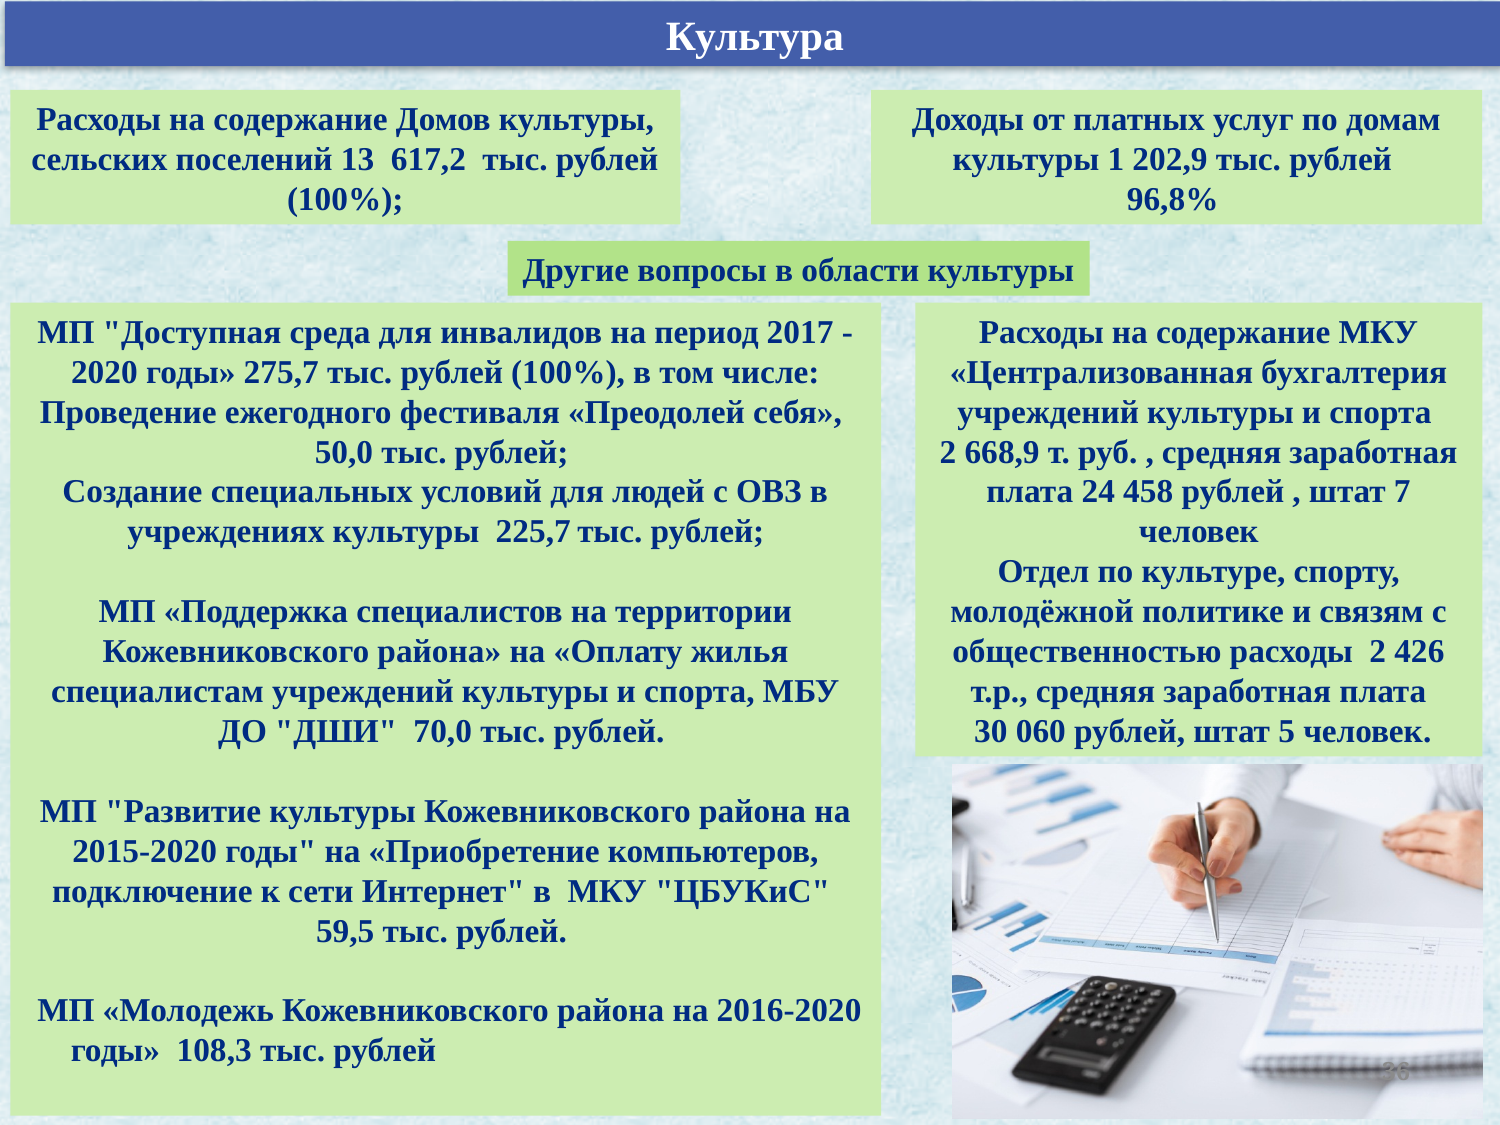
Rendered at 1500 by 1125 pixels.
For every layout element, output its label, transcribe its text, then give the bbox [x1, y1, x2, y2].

text_box Доходы от платных услуг по домам культуры 1 202,9 тыс. рублей 96,8% [871, 89, 1483, 225]
text_box Культура [4, 1, 1500, 67]
picture [951, 764, 1483, 1119]
text_box Другие вопросы в области культуры [507, 240, 1090, 296]
text_box МП "Доступная среда для инвалидов на период 2017 -2020 годы» 275,7 тыс. рублей (100%), в том числе: Проведение ежегодного фестиваля «Преодолей себя», 50,0 тыс. рублей; Создание специальных условий для людей с ОВЗ в учреждениях культуры 225,7 тыс. рублей; МП «Поддержка специалистов на территории Кожевниковского района» на «Оплату жилья специалистам учреждений культуры и спорта, МБУ ДО "ДШИ" 70,0 тыс. рублей. МП "Развитие культуры Кожевниковского района на 2015-2020 годы" на «Приобретение компьютеров, подключение к сети Интернет" в МКУ "ЦБУКиС" 59,5 тыс. рублей. МП «Молодежь Кожевниковского района на 2016-2020 годы» 108,3 тыс. рублей [10, 302, 882, 1116]
text_box Расходы на содержание Домов культуры, сельских поселений 13 617,2 тыс. рублей (100%); [10, 89, 681, 225]
text_box Расходы на содержание МКУ «Централизованная бухгалтерия учреждений культуры и спорта 2 668,9 т. руб. , средняя заработная плата 24 458 рублей , штат 7 человек Отдел по культуре, спорту, молодёжной политике и связям с общественностью расходы 2 426 т.р., средняя заработная плата 30 060 рублей, штат 5 человек. [915, 302, 1483, 757]
